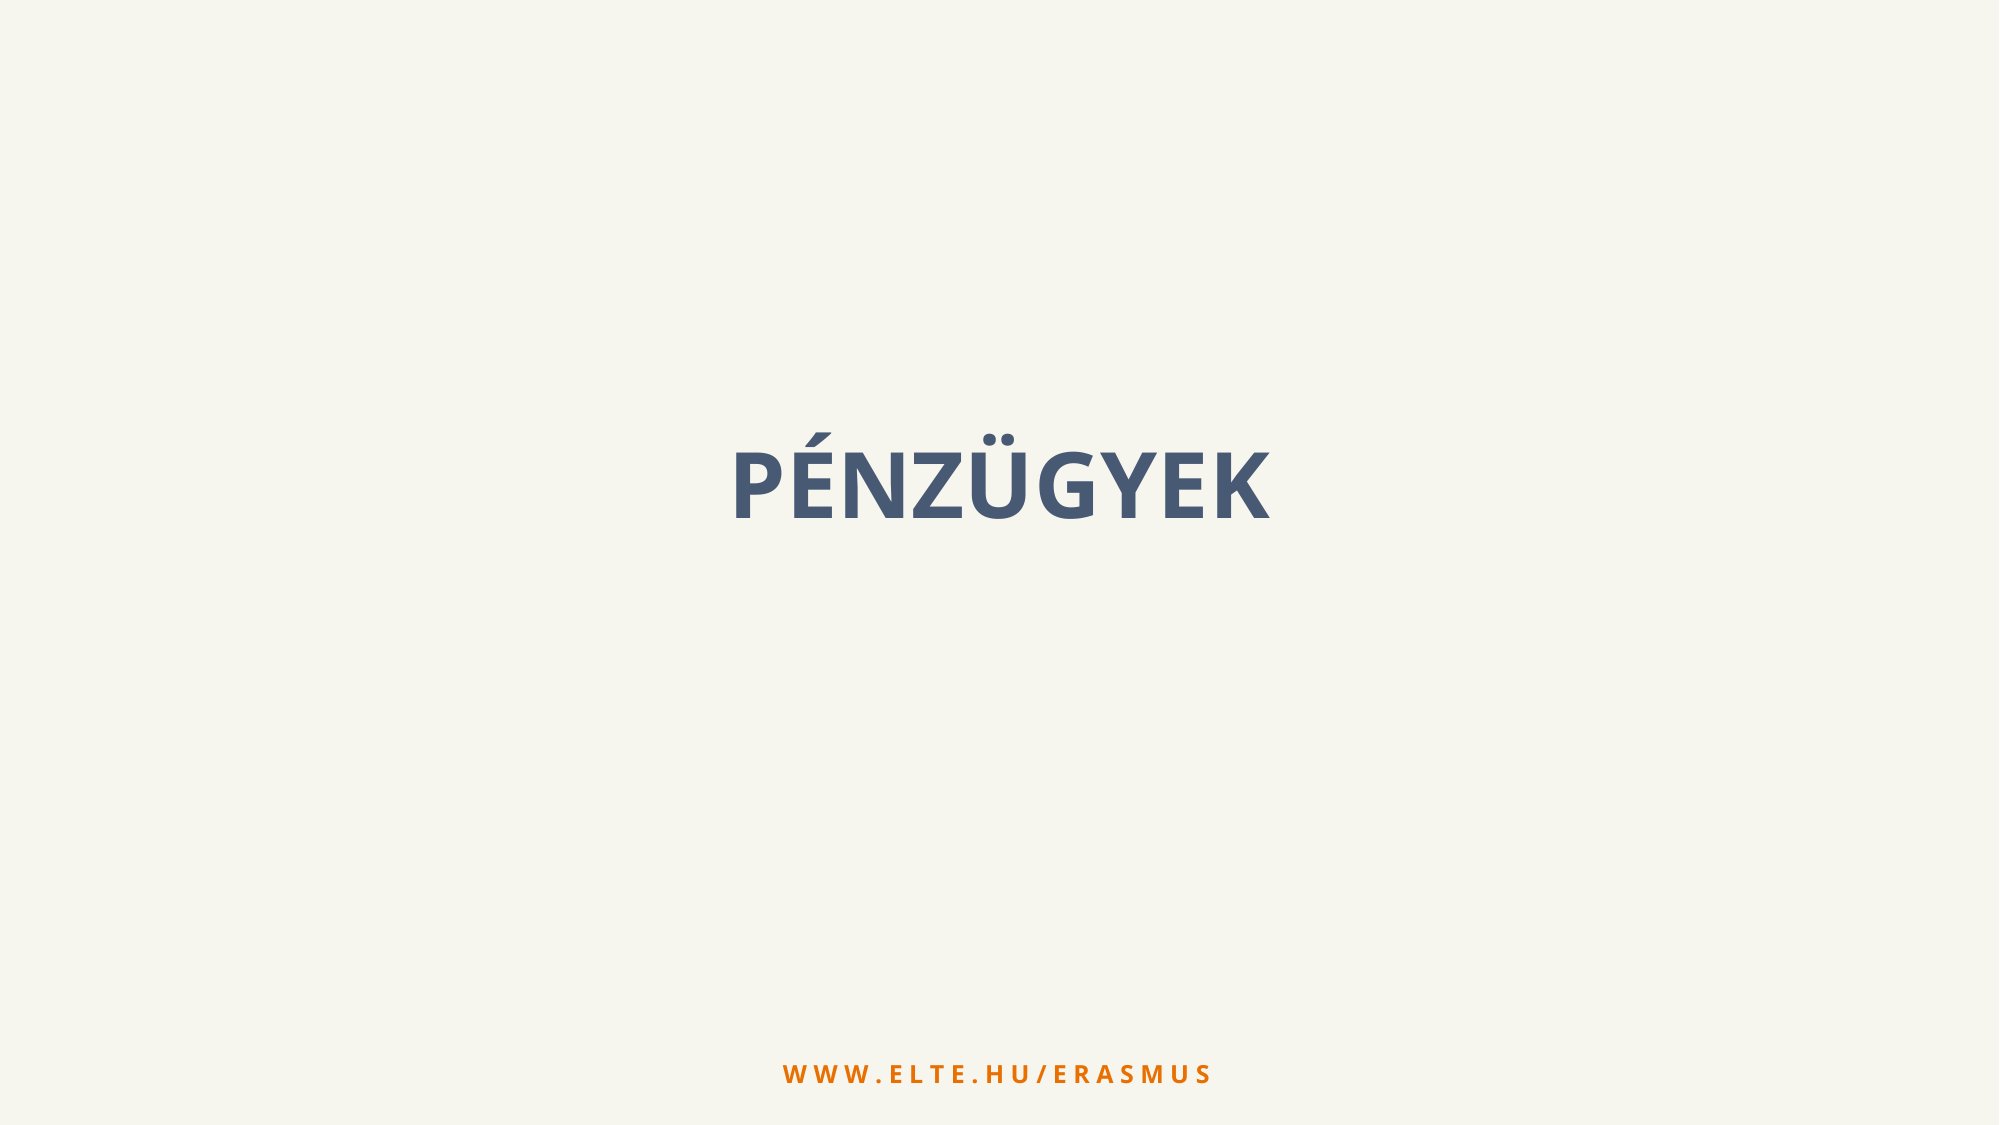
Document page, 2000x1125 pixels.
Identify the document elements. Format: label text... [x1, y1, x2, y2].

text_box PÉNZÜGYEK [199, 432, 1800, 650]
footer w w w . e l t e . h u / e r a s m u s [455, 1058, 1545, 1089]
